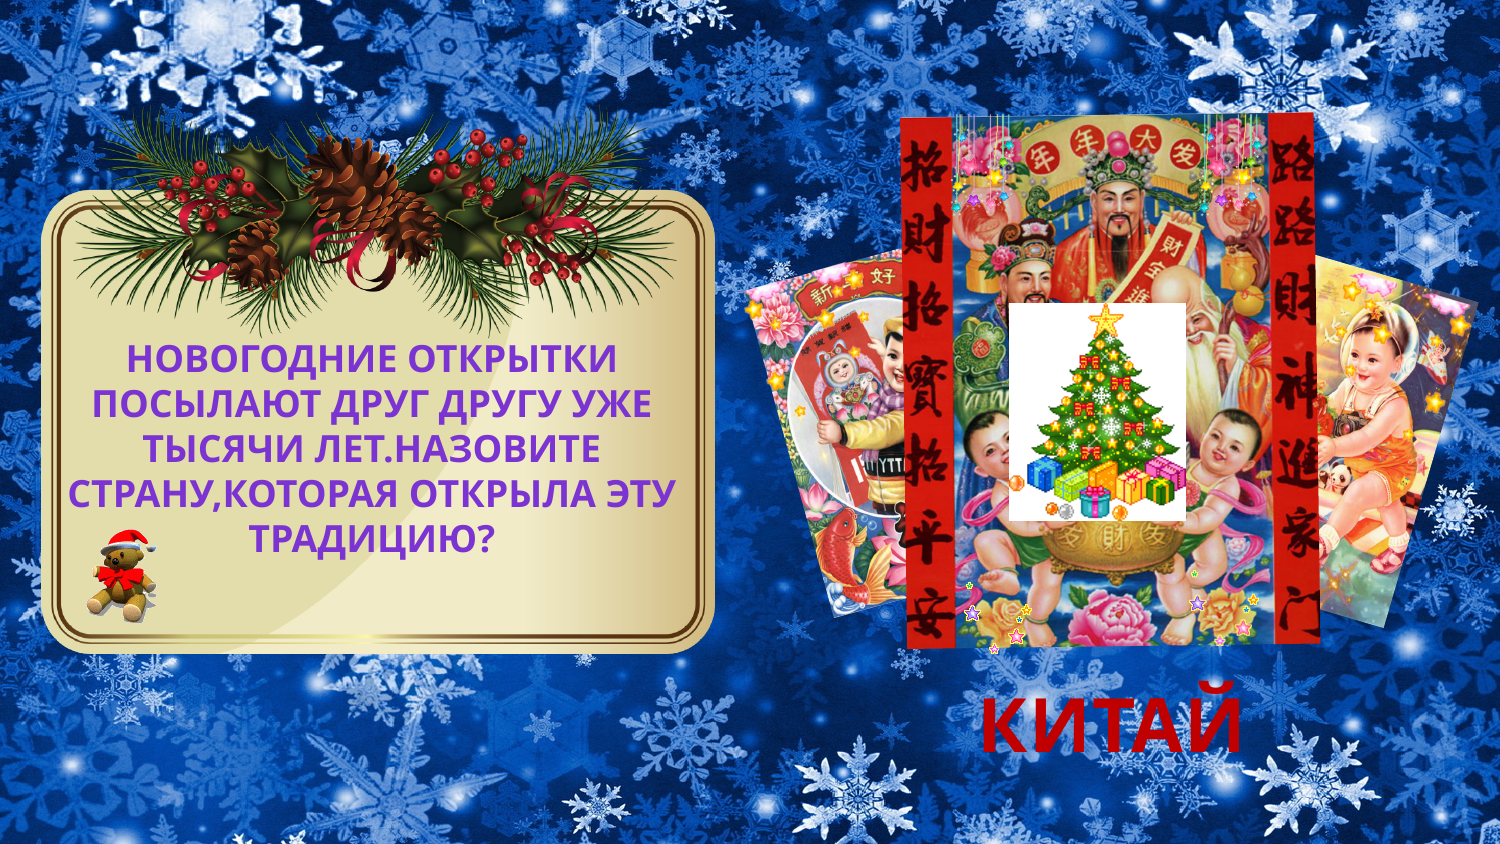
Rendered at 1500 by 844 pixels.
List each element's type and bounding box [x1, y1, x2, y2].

text_box [754, 114, 1459, 777]
picture [0, 0, 1500, 844]
text_box [29, 102, 715, 654]
